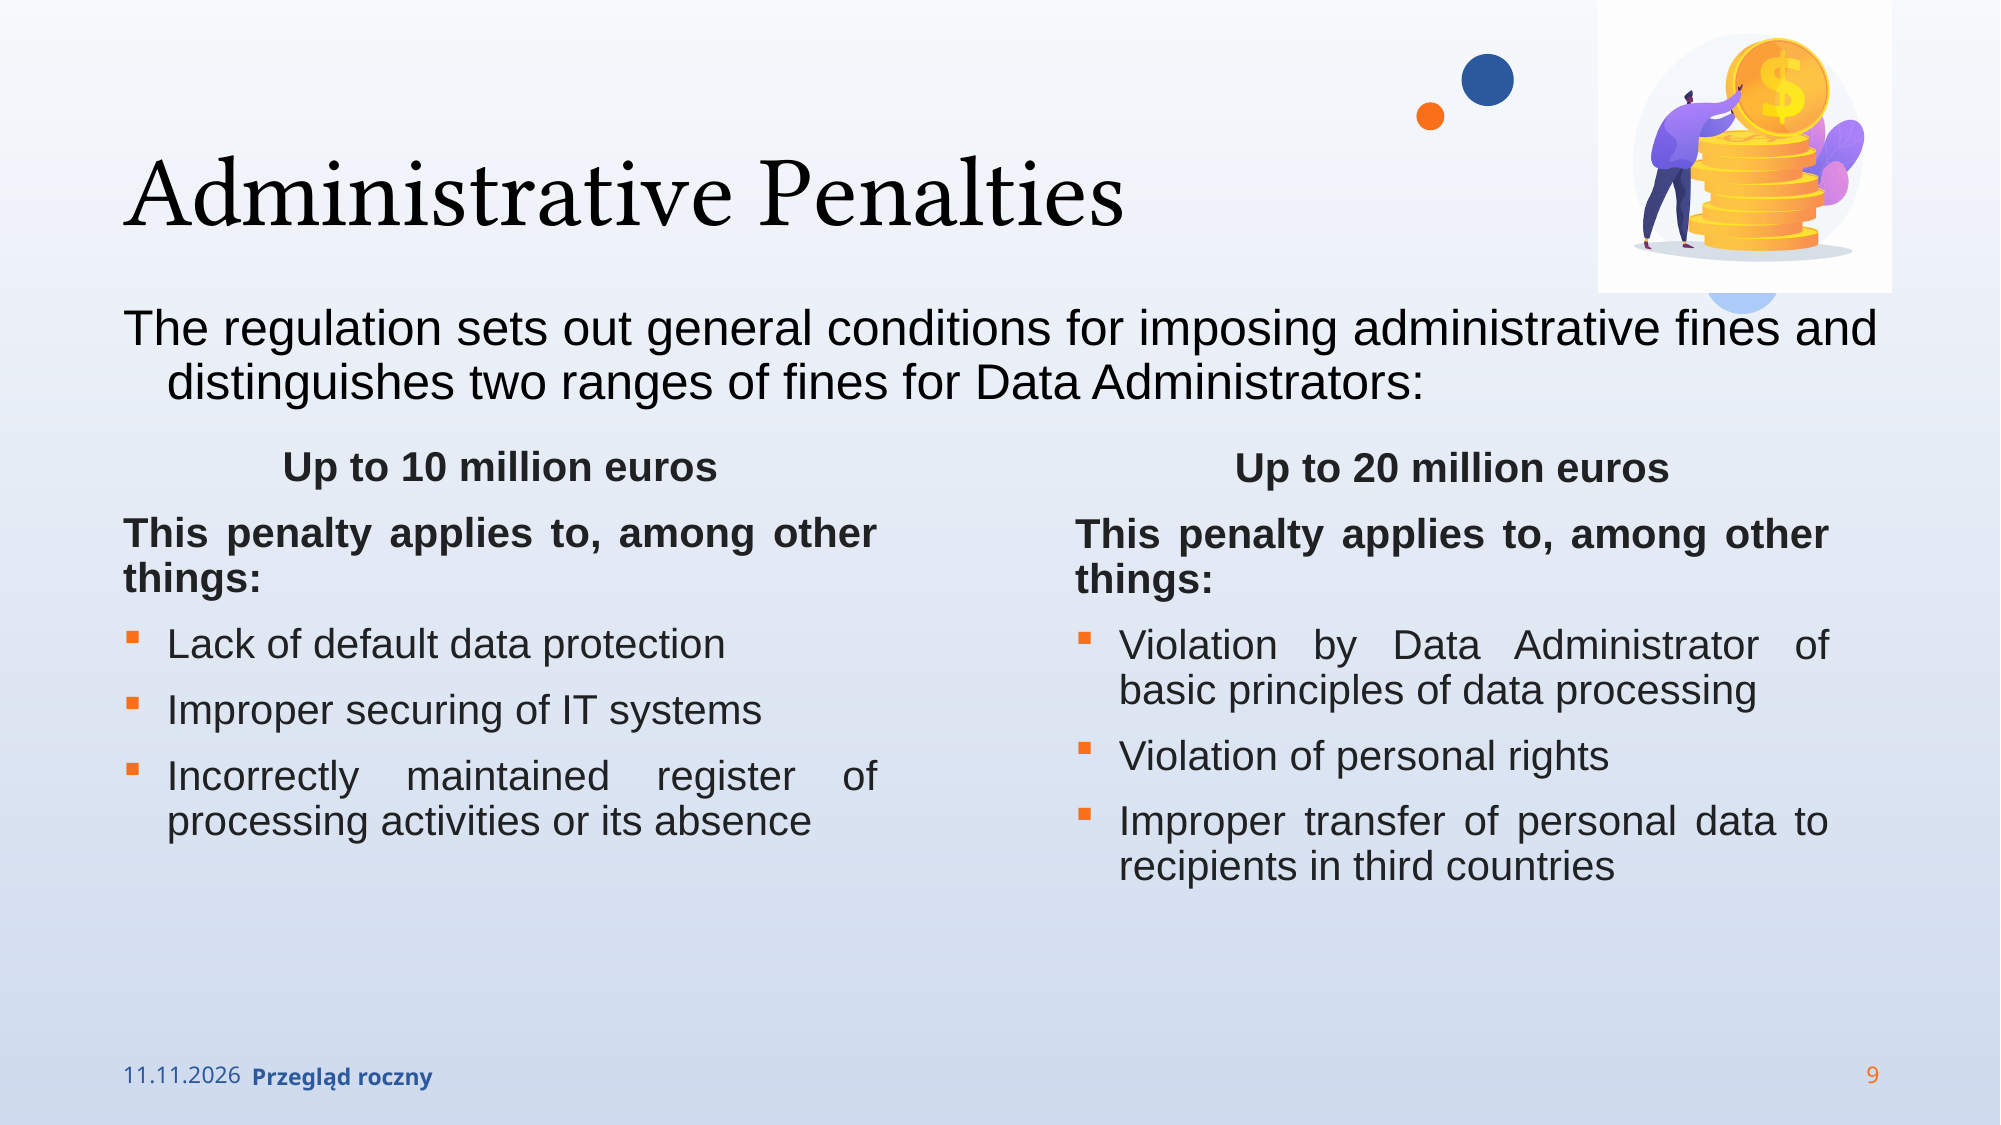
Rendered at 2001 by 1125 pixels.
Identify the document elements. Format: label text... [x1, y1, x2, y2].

title Administrative Penalties [108, 132, 1260, 269]
list Up to 20 million euros This penalty applies to, among other things: Violation by Data Administrator of basic principles of data processing Violation of personal rights Improper transfer of personal data to recipients in third countries [1060, 439, 1845, 993]
list Up to 10 million euros This penalty applies to, among other things: Lack of default data protection Improper securing of IT systems Incorrectly maintained register of processing activities or its absence [108, 438, 893, 921]
picture [1598, 0, 1892, 293]
list The regulation sets out general conditions for imposing administrative fines and distinguishes two ranges of fines for Data Administrators: [108, 294, 1894, 415]
